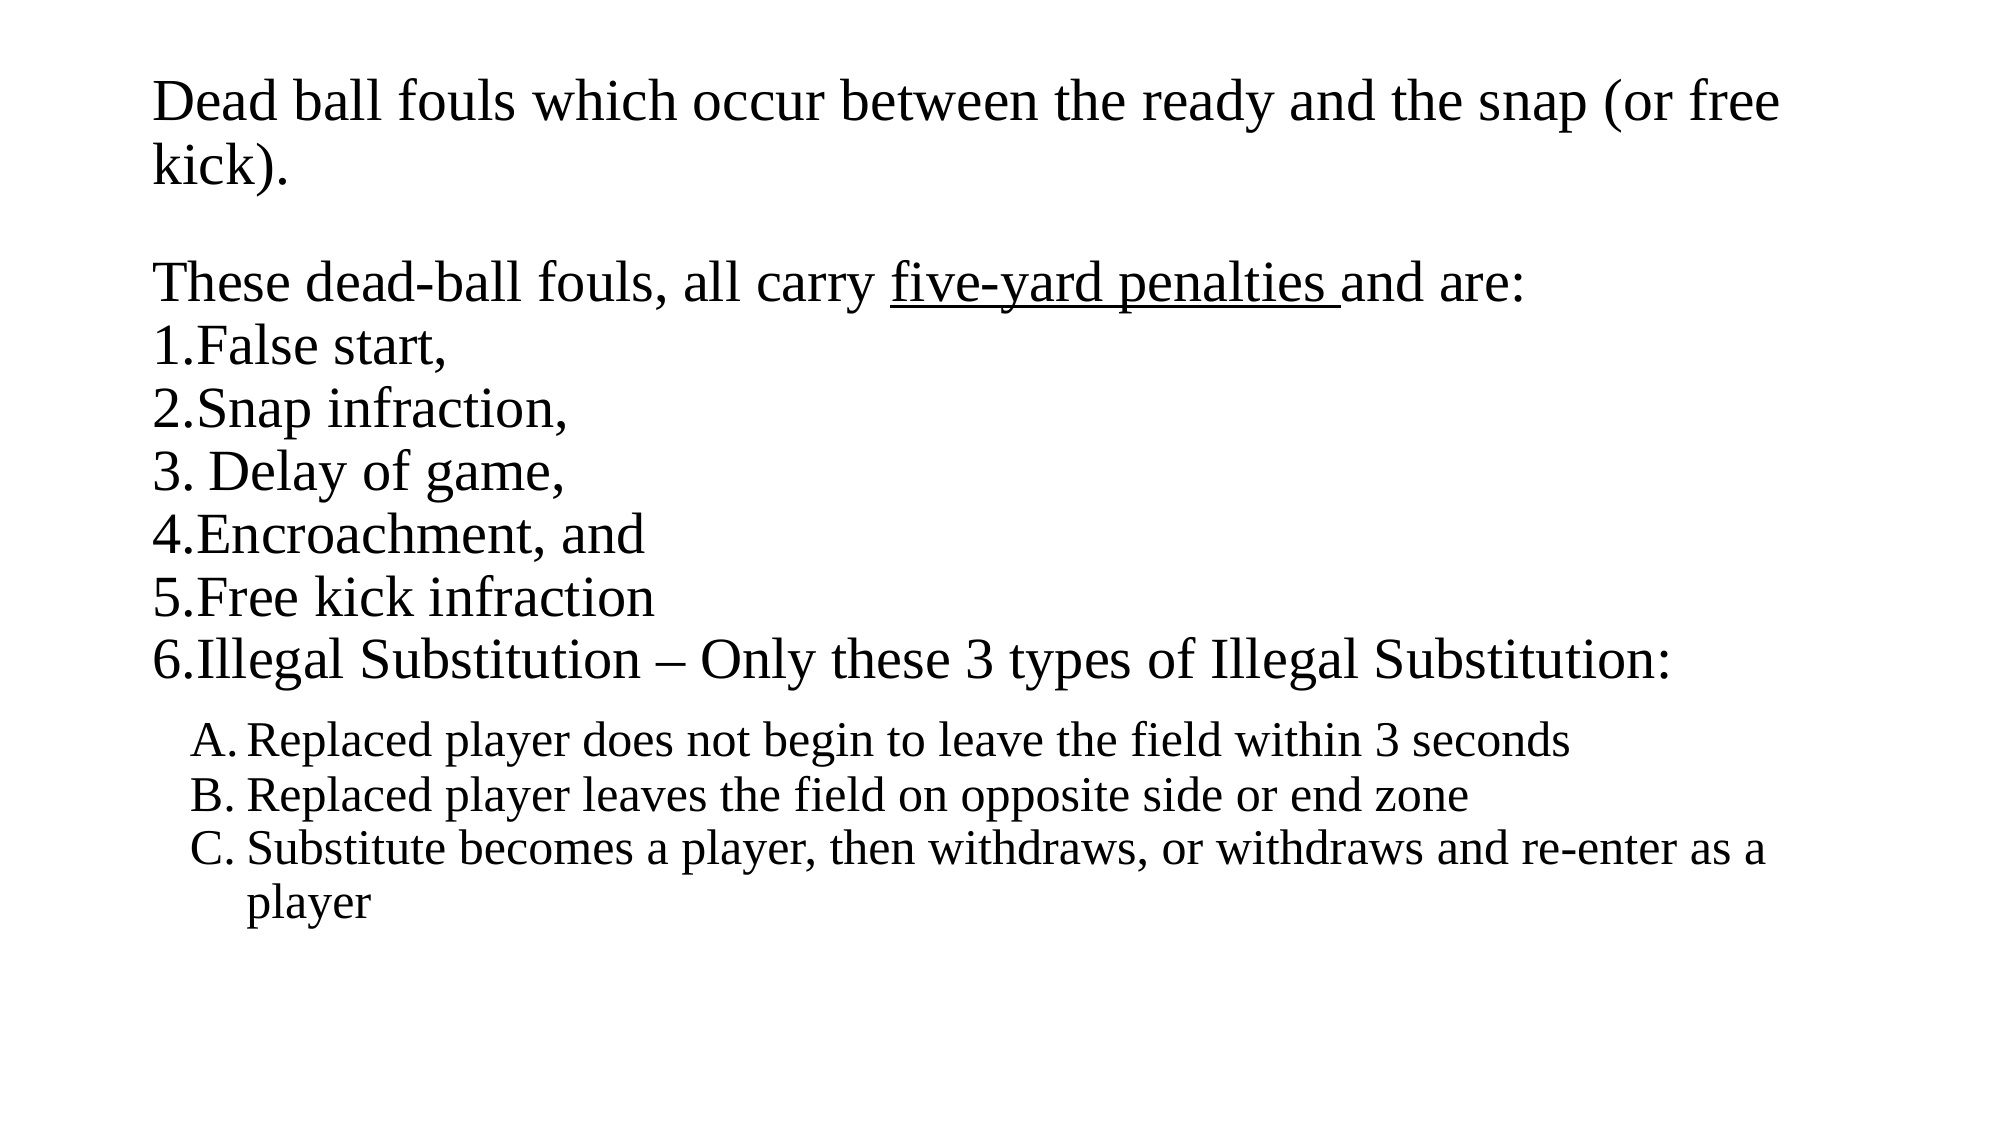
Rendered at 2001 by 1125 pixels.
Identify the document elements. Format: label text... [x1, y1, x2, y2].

title Dead ball fouls which occur between the ready and the snap (or free kick). [137, 59, 1863, 244]
list These dead-ball fouls, all carry five-yard penalties and are: False start, Snap infraction, Delay of game, Encroachment, and Free kick infraction Illegal Substitution – Only these 3 types of Illegal Substitution: Replaced player does not begin to leave the field within 3 seconds Replaced player leaves the field on opposite side or end zone Substitute becomes a player, then withdraws, or withdraws and re-enter as a player [137, 244, 1863, 958]
